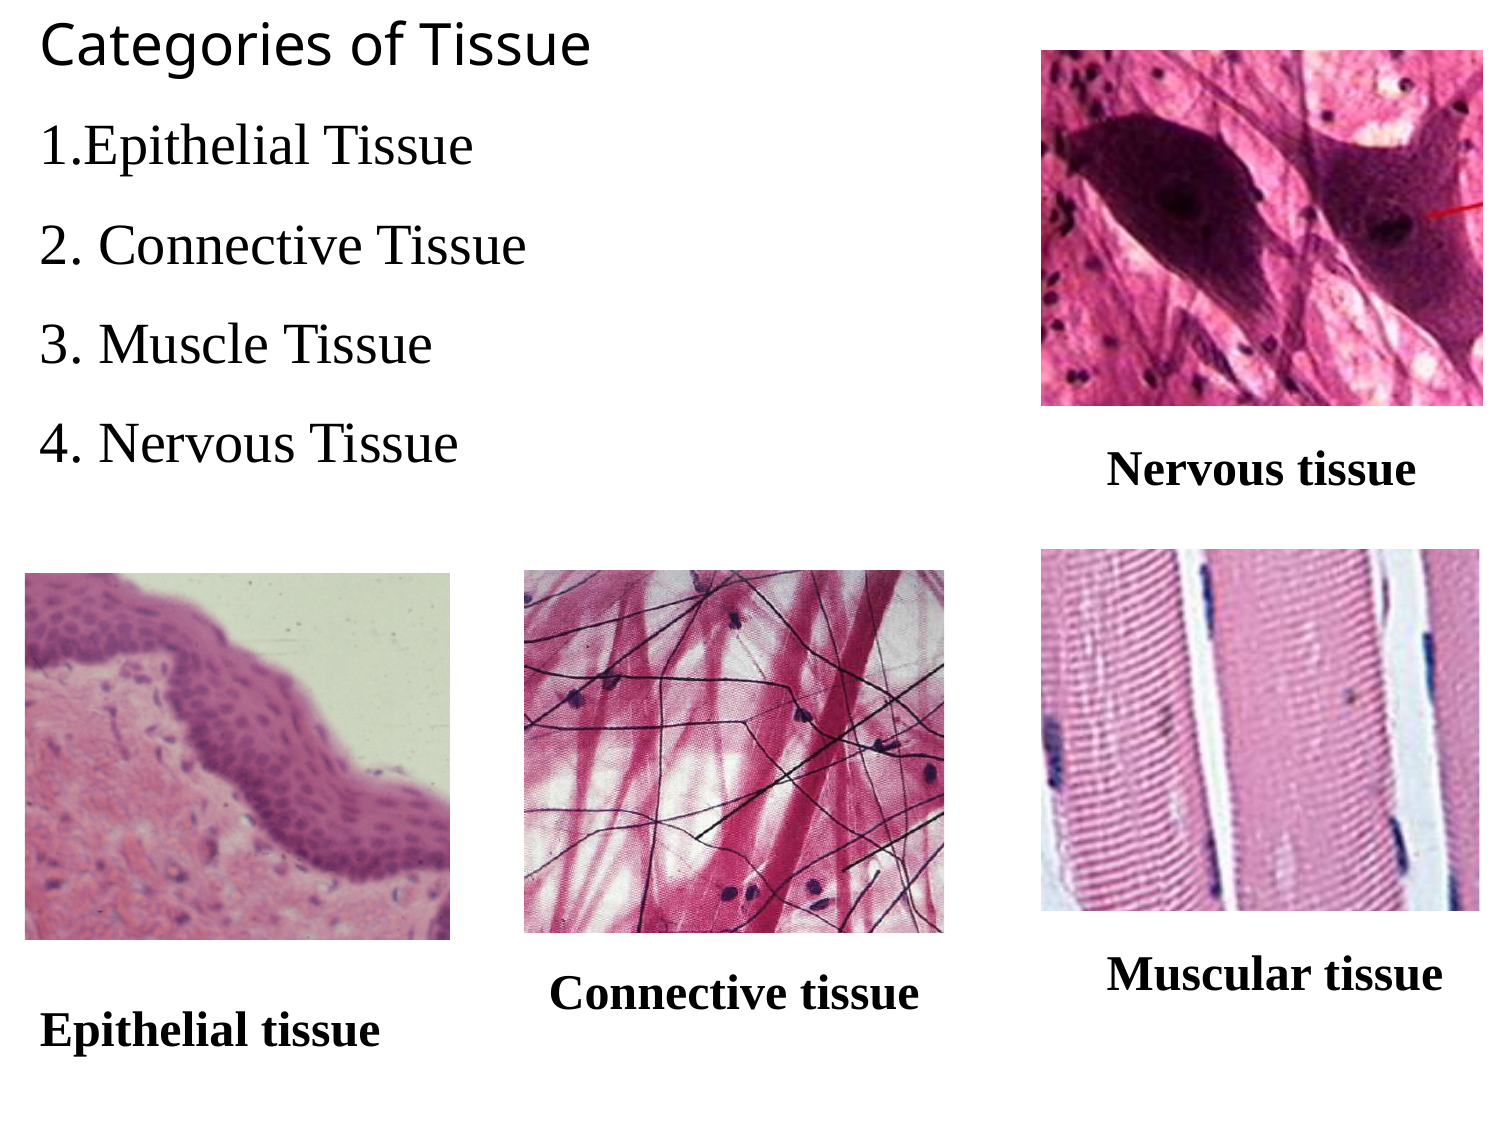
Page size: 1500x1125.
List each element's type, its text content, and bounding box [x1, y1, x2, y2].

picture [523, 569, 945, 933]
picture [24, 573, 451, 941]
text_box Connective tissue [533, 951, 936, 1027]
text_box Nervous tissue [1091, 428, 1480, 504]
picture [1040, 549, 1480, 911]
text_box Muscular tissue [1091, 932, 1490, 1008]
text_box Epithelial tissue [24, 988, 424, 1064]
list Categories of Tissue Epithelial Tissue Connective Tissue Muscle Tissue Nervous Tissue [24, 0, 825, 516]
picture [1040, 49, 1484, 407]
